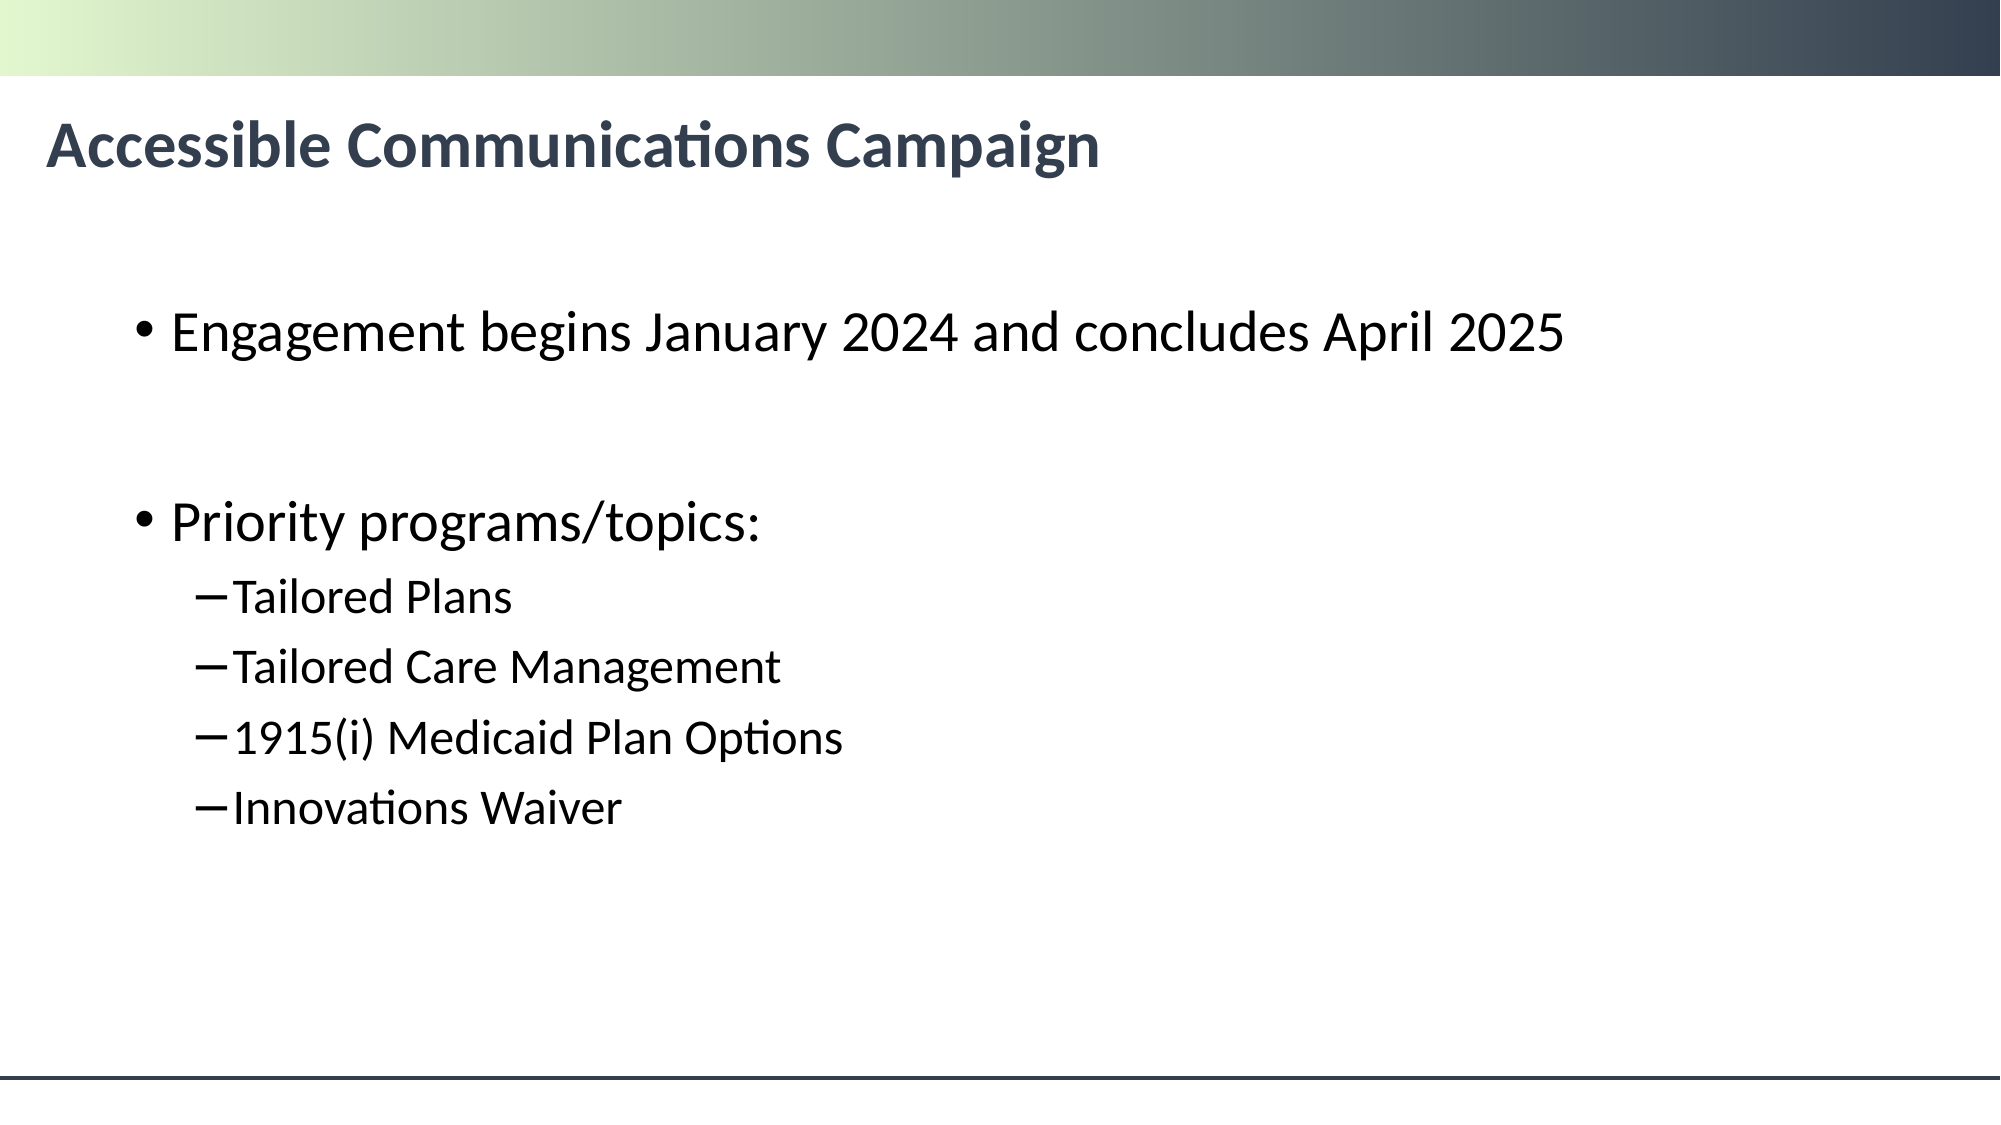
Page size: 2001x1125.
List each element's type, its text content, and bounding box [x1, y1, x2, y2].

list Engagement begins January 2024 and concludes April 2025 Priority programs/topics: Tailored Plans Tailored Care Management 1915(i) Medicaid Plan Options Innovations Waiver [119, 190, 1869, 1082]
title Accessible Communications Campaign [31, 102, 1863, 193]
